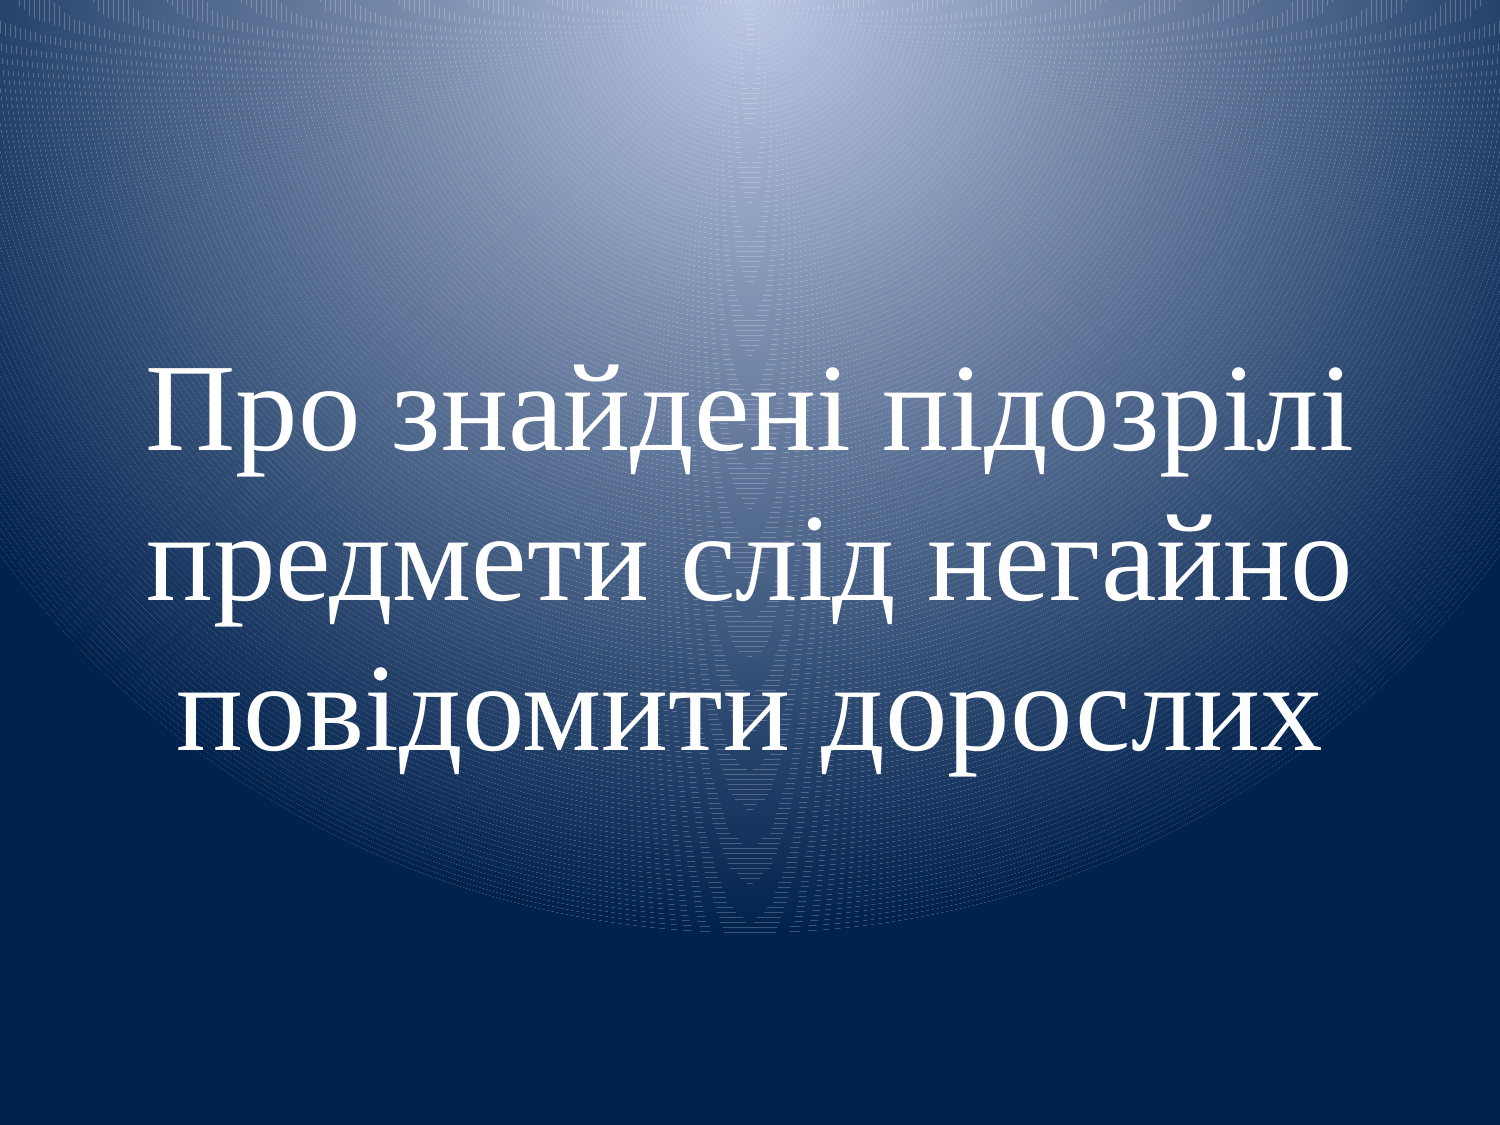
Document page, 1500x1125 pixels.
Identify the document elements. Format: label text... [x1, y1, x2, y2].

title Про знайдені підозрілі предмети слід негайно повідомити дорослих [75, 42, 1425, 1059]
